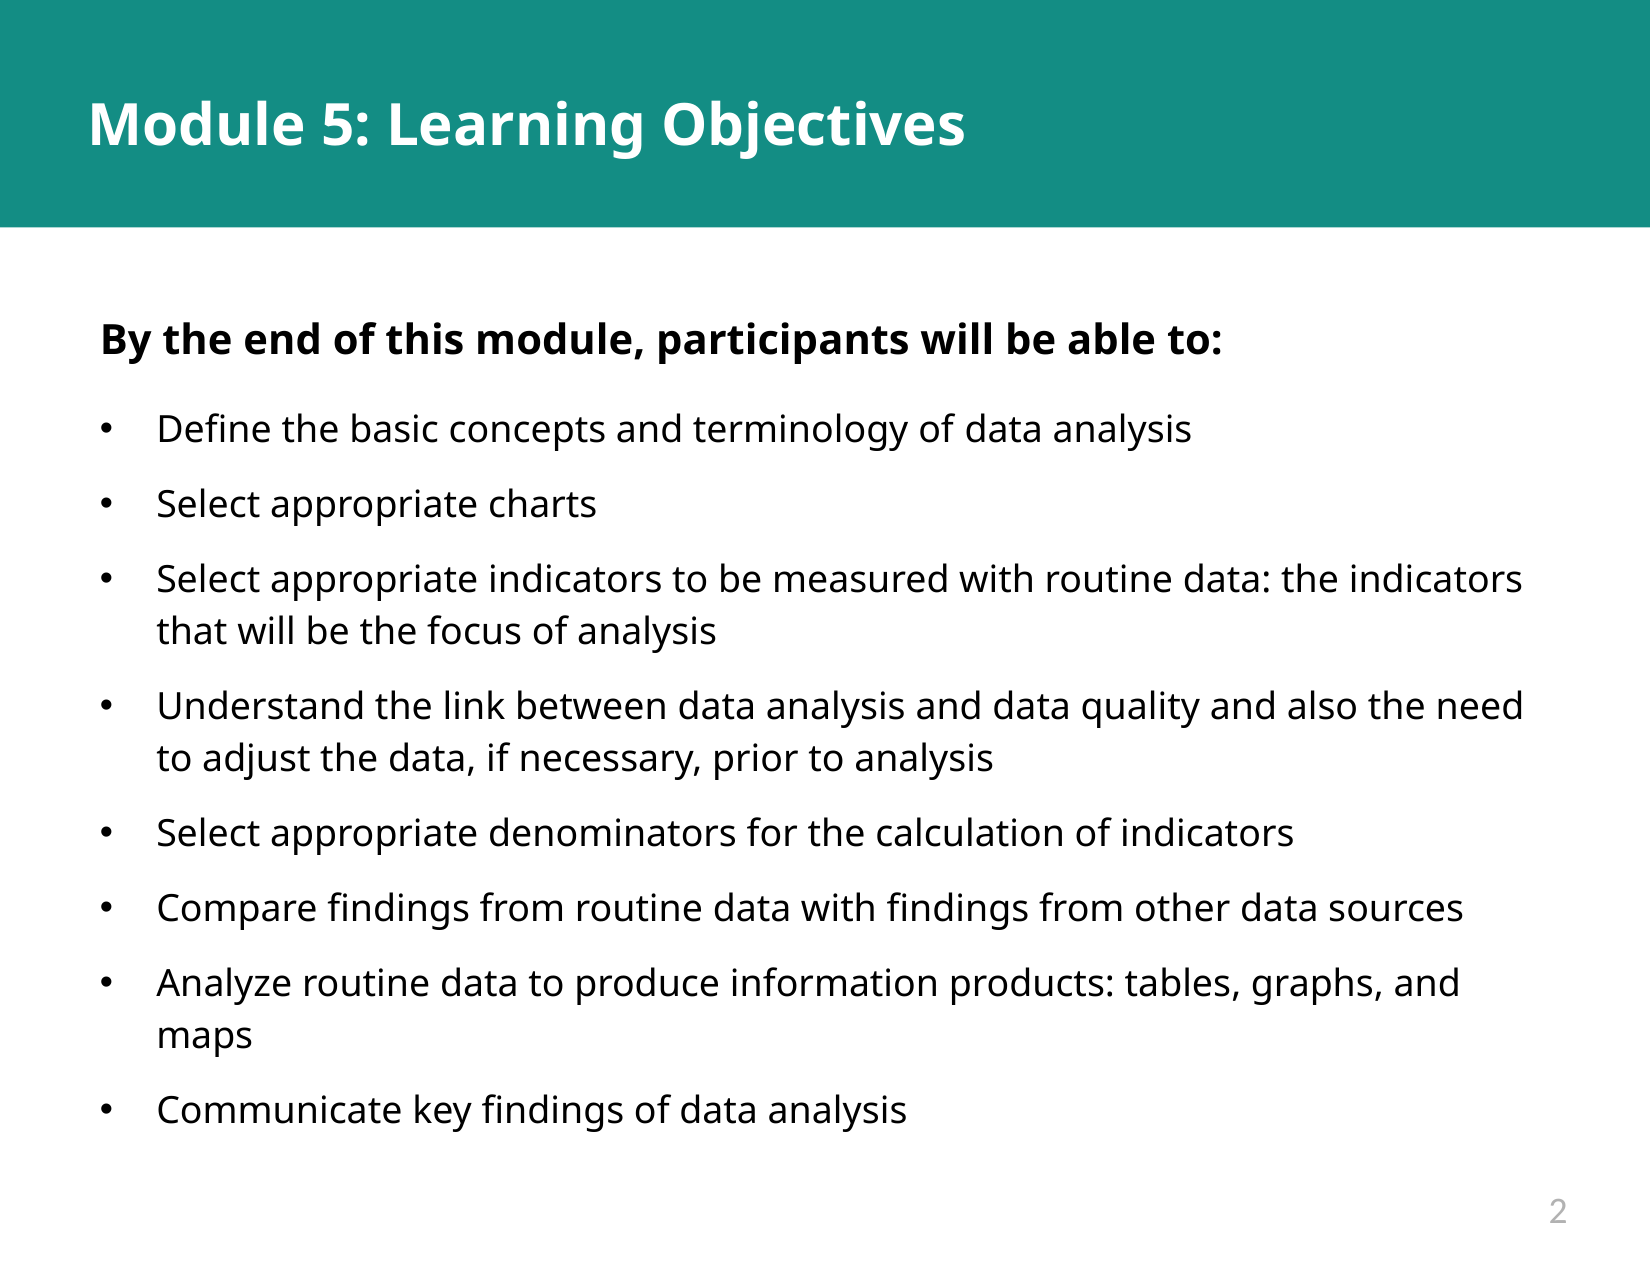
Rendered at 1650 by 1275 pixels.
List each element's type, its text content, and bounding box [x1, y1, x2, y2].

title Module 5: Learning Objectives [87, 87, 1525, 159]
list By the end of this module, participants will be able to: Define the basic concepts and terminology of data analysis Select appropriate charts Select appropriate indicators to be measured with routine data: the indicators that will be the focus of analysis Understand the link between data analysis and data quality and also the need to adjust the data, if necessary, prior to analysis Select appropriate denominators for the calculation of indicators Compare findings from routine data with findings from other data sources Analyze routine data to produce information products: tables, graphs, and maps Communicate key findings of data analysis [99, 312, 1563, 1140]
slide_number 2 [1188, 1185, 1568, 1250]
